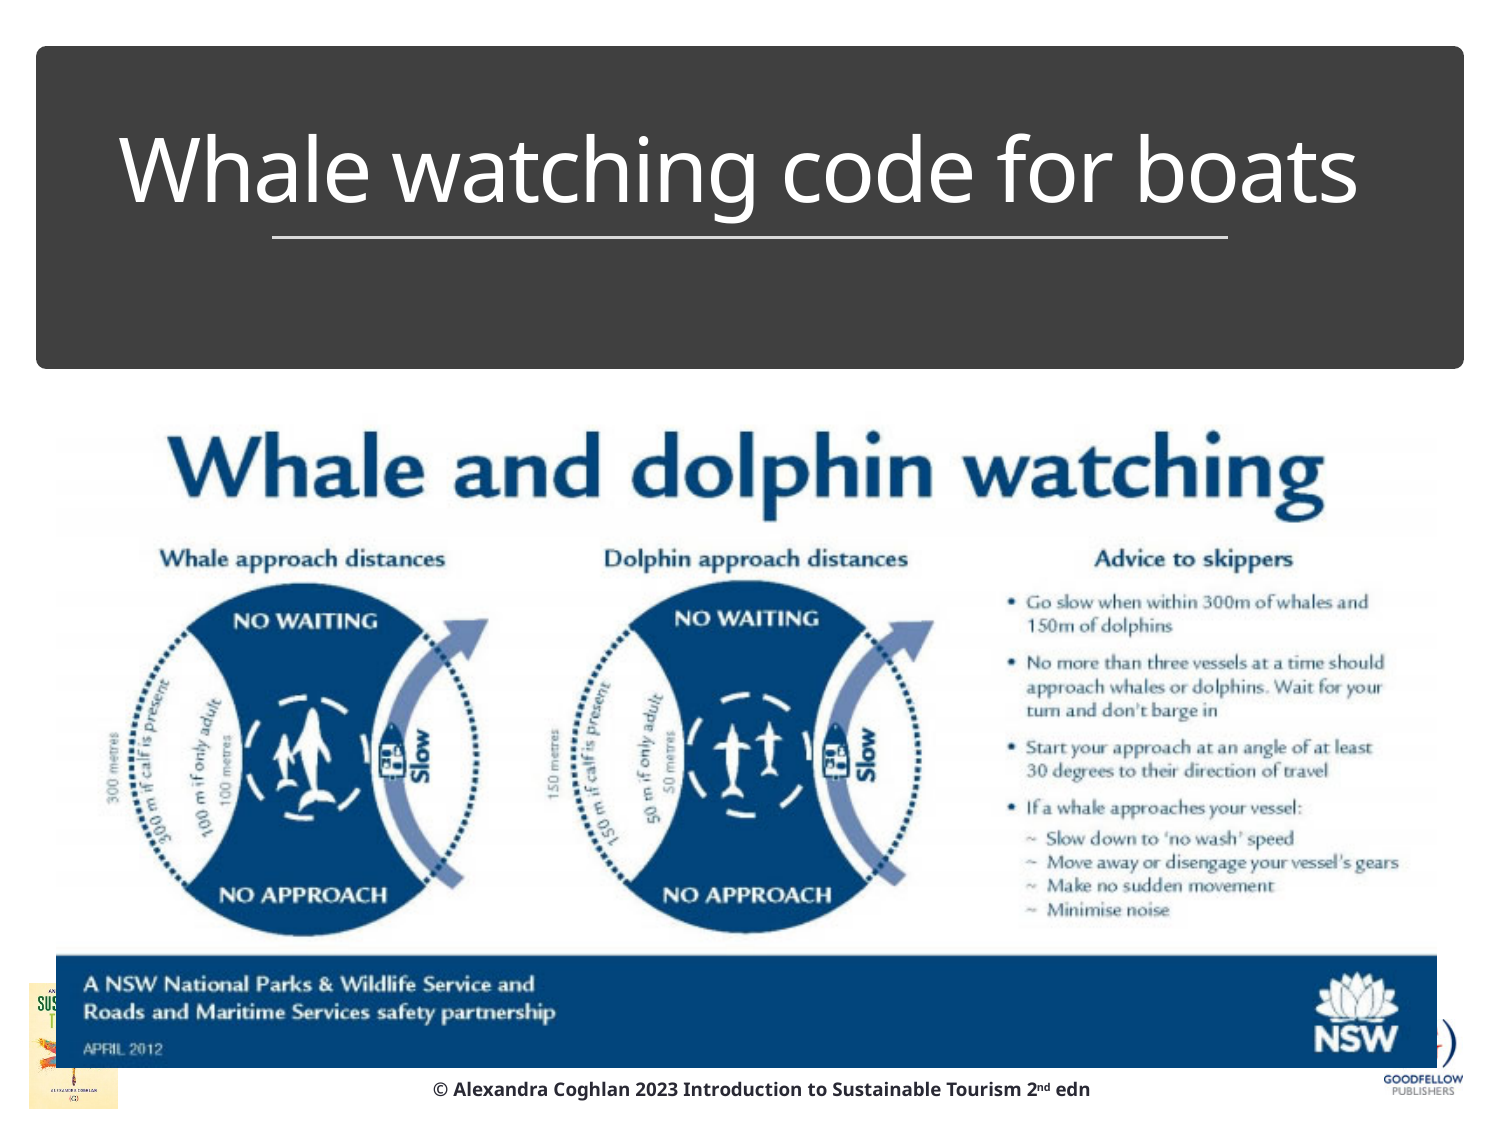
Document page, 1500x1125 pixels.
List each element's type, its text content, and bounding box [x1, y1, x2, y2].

title Whale watching code for boats [64, 76, 1436, 230]
text_box [44, 54, 1456, 361]
picture [1384, 1019, 1463, 1095]
picture [29, 983, 118, 1109]
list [56, 411, 1438, 1068]
